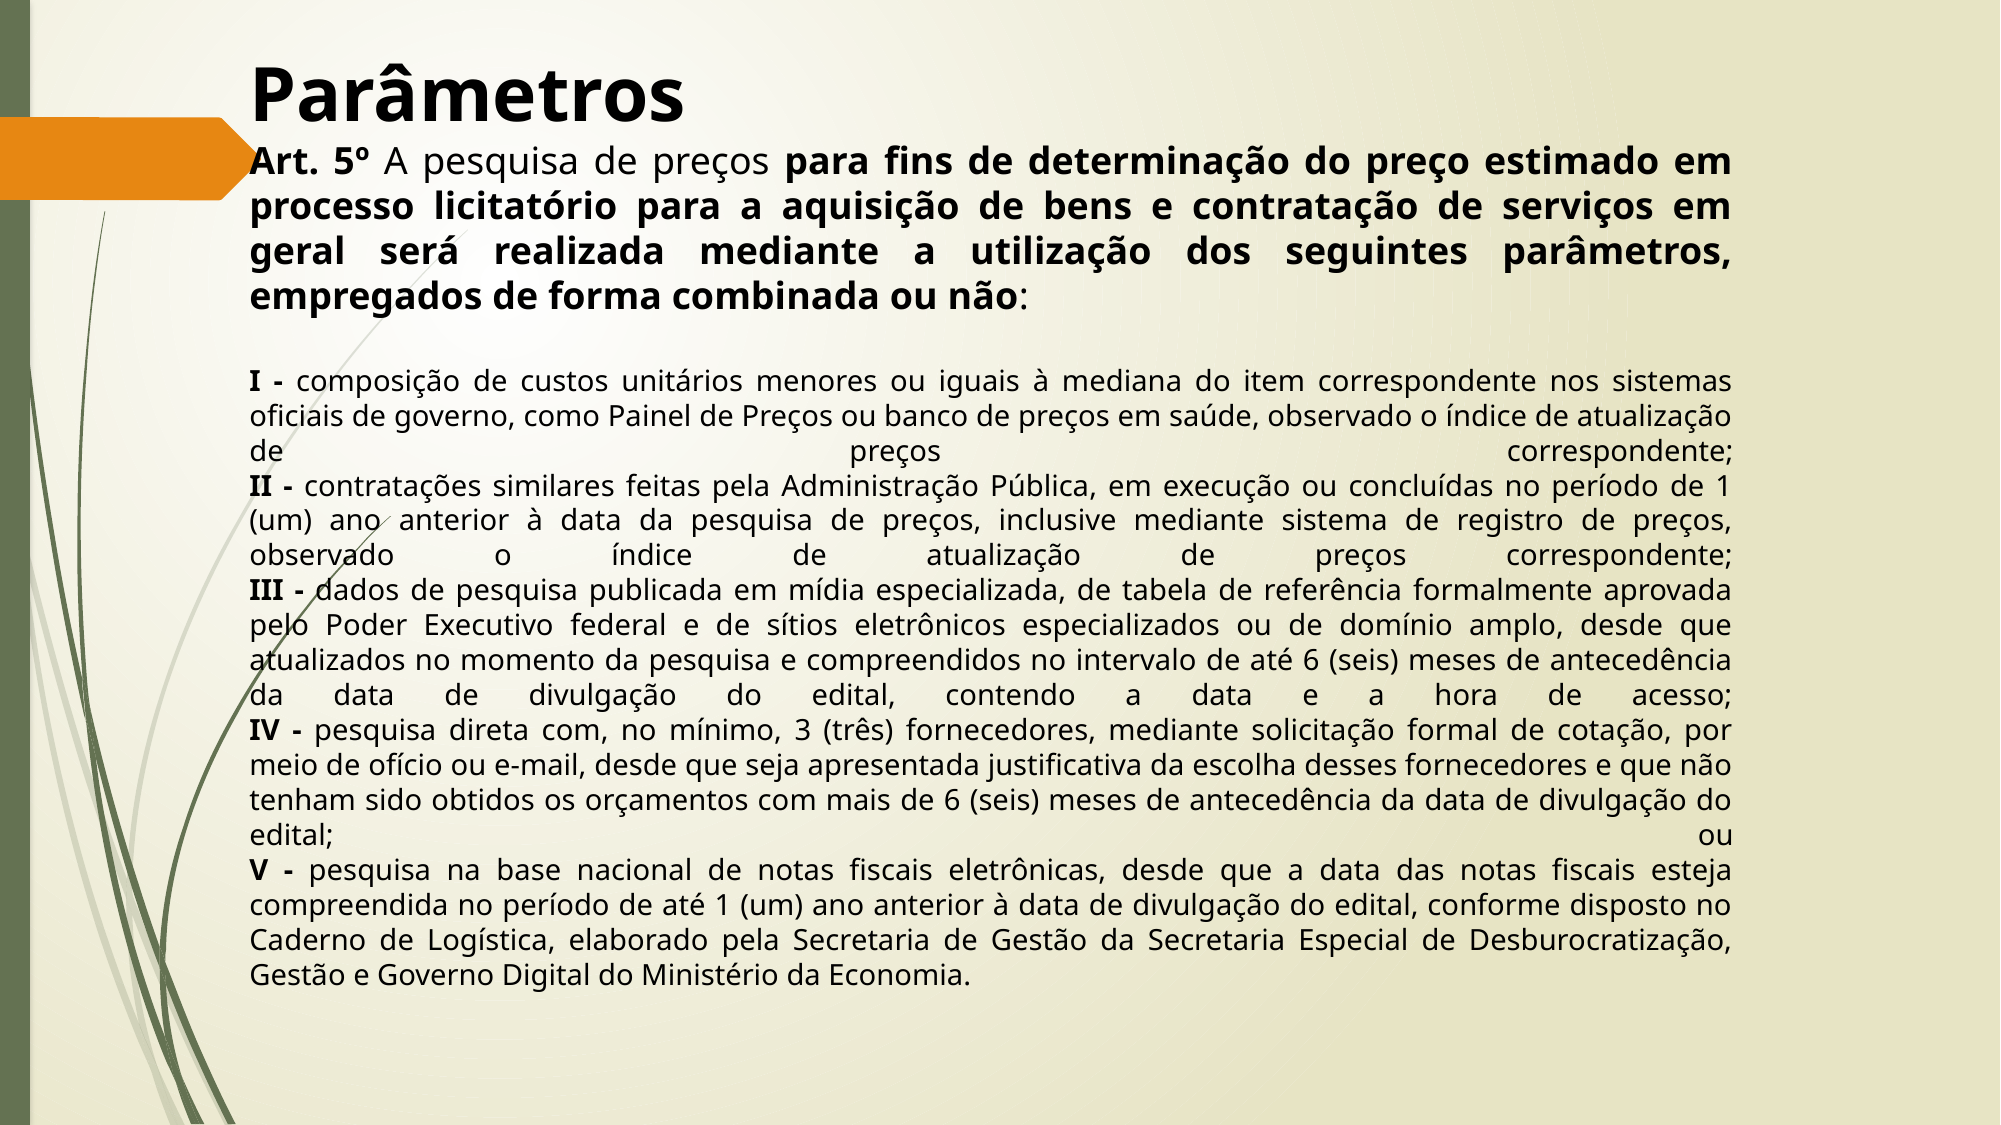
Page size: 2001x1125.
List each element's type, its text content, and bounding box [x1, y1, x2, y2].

text_box Parâmetros Art. 5º A pesquisa de preços para fins de determinação do preço estimado em processo licitatório para a aquisição de bens e contratação de serviços em geral será realizada mediante a utilização dos seguintes parâmetros, empregados de forma combinada ou não: I - composição de custos unitários menores ou iguais à mediana do item correspondente nos sistemas oficiais de governo, como Painel de Preços ou banco de preços em saúde, observado o índice de atualização de preços correspondente; II - contratações similares feitas pela Administração Pública, em execução ou concluídas no período de 1 (um) ano anterior à data da pesquisa de preços, inclusive mediante sistema de registro de preços, observado o índice de atualização de preços correspondente; III - dados de pesquisa publicada em mídia especializada, de tabela de referência formalmente aprovada pelo Poder Executivo federal e de sítios eletrônicos especializados ou de domínio amplo, desde que atualizados no momento da pesquisa e compreendidos no intervalo de até 6 (seis) meses de antecedência da data de divulgação do edital, contendo a data e a hora de acesso; IV - pesquisa direta com, no mínimo, 3 (três) fornecedores, mediante solicitação formal de cotação, por meio de ofício ou e-mail, desde que seja apresentada justificativa da escolha desses fornecedores e que não tenham sido obtidos os orçamentos com mais de 6 (seis) meses de antecedência da data de divulgação do edital; ou V - pesquisa na base nacional de notas fiscais eletrônicas, desde que a data das notas fiscais esteja compreendida no período de até 1 (um) ano anterior à data de divulgação do edital, conforme disposto no Caderno de Logística, elaborado pela Secretaria de Gestão da Secretaria Especial de Desburocratização, Gestão e Governo Digital do Ministério da Economia. [234, 39, 1749, 999]
